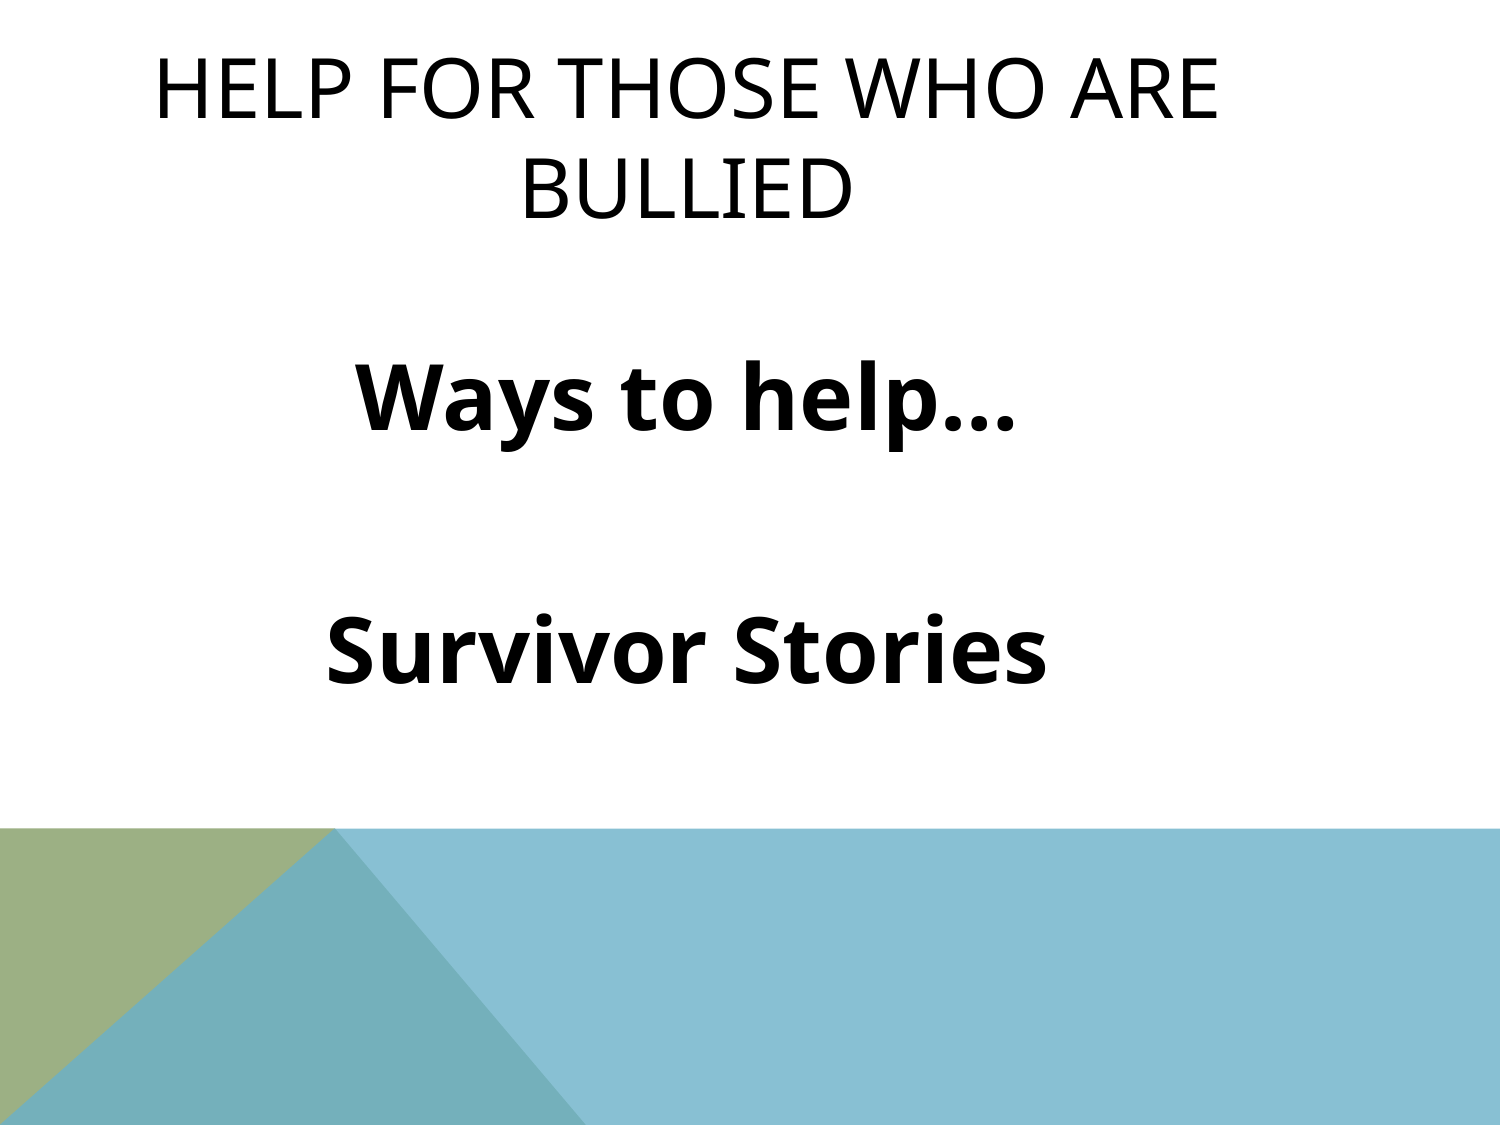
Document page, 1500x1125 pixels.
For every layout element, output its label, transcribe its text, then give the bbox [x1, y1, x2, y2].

list Ways to help… Survivor Stories [75, 224, 1300, 1075]
title Help for those who are bullied [75, 45, 1300, 224]
